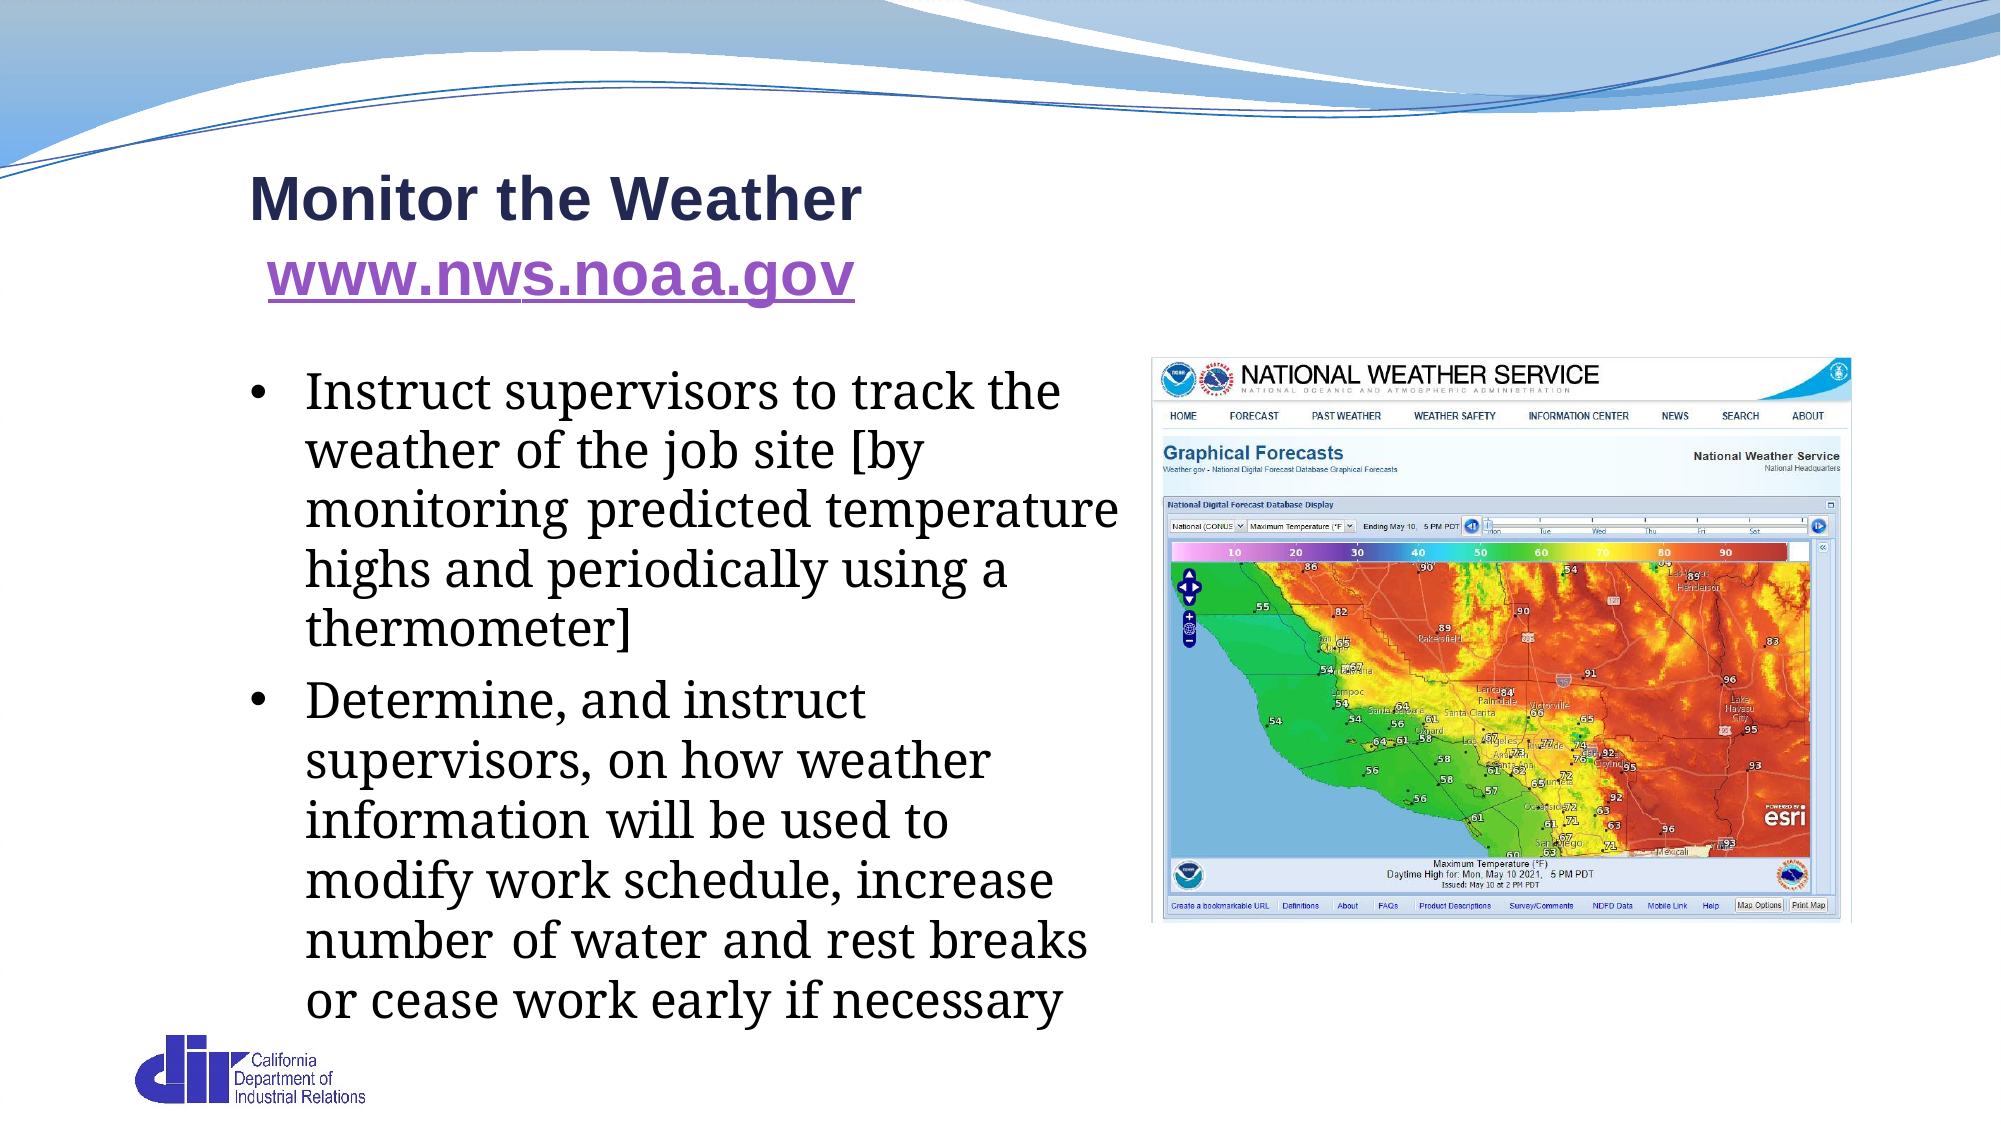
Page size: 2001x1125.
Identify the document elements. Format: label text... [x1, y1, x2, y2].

picture [135, 1035, 375, 1110]
picture [1150, 357, 1852, 924]
text_box Instruct supervisors to track the weather of the job site [by monitoring predicted temperature highs and periodically using a thermometer] Determine, and instruct supervisors, on how weather information will be used to modify work schedule, increase number of water and rest breaks or cease work early if necessary [247, 359, 1133, 1029]
text_box Monitor the Weather www.nws.noaa.gov [247, 155, 868, 309]
